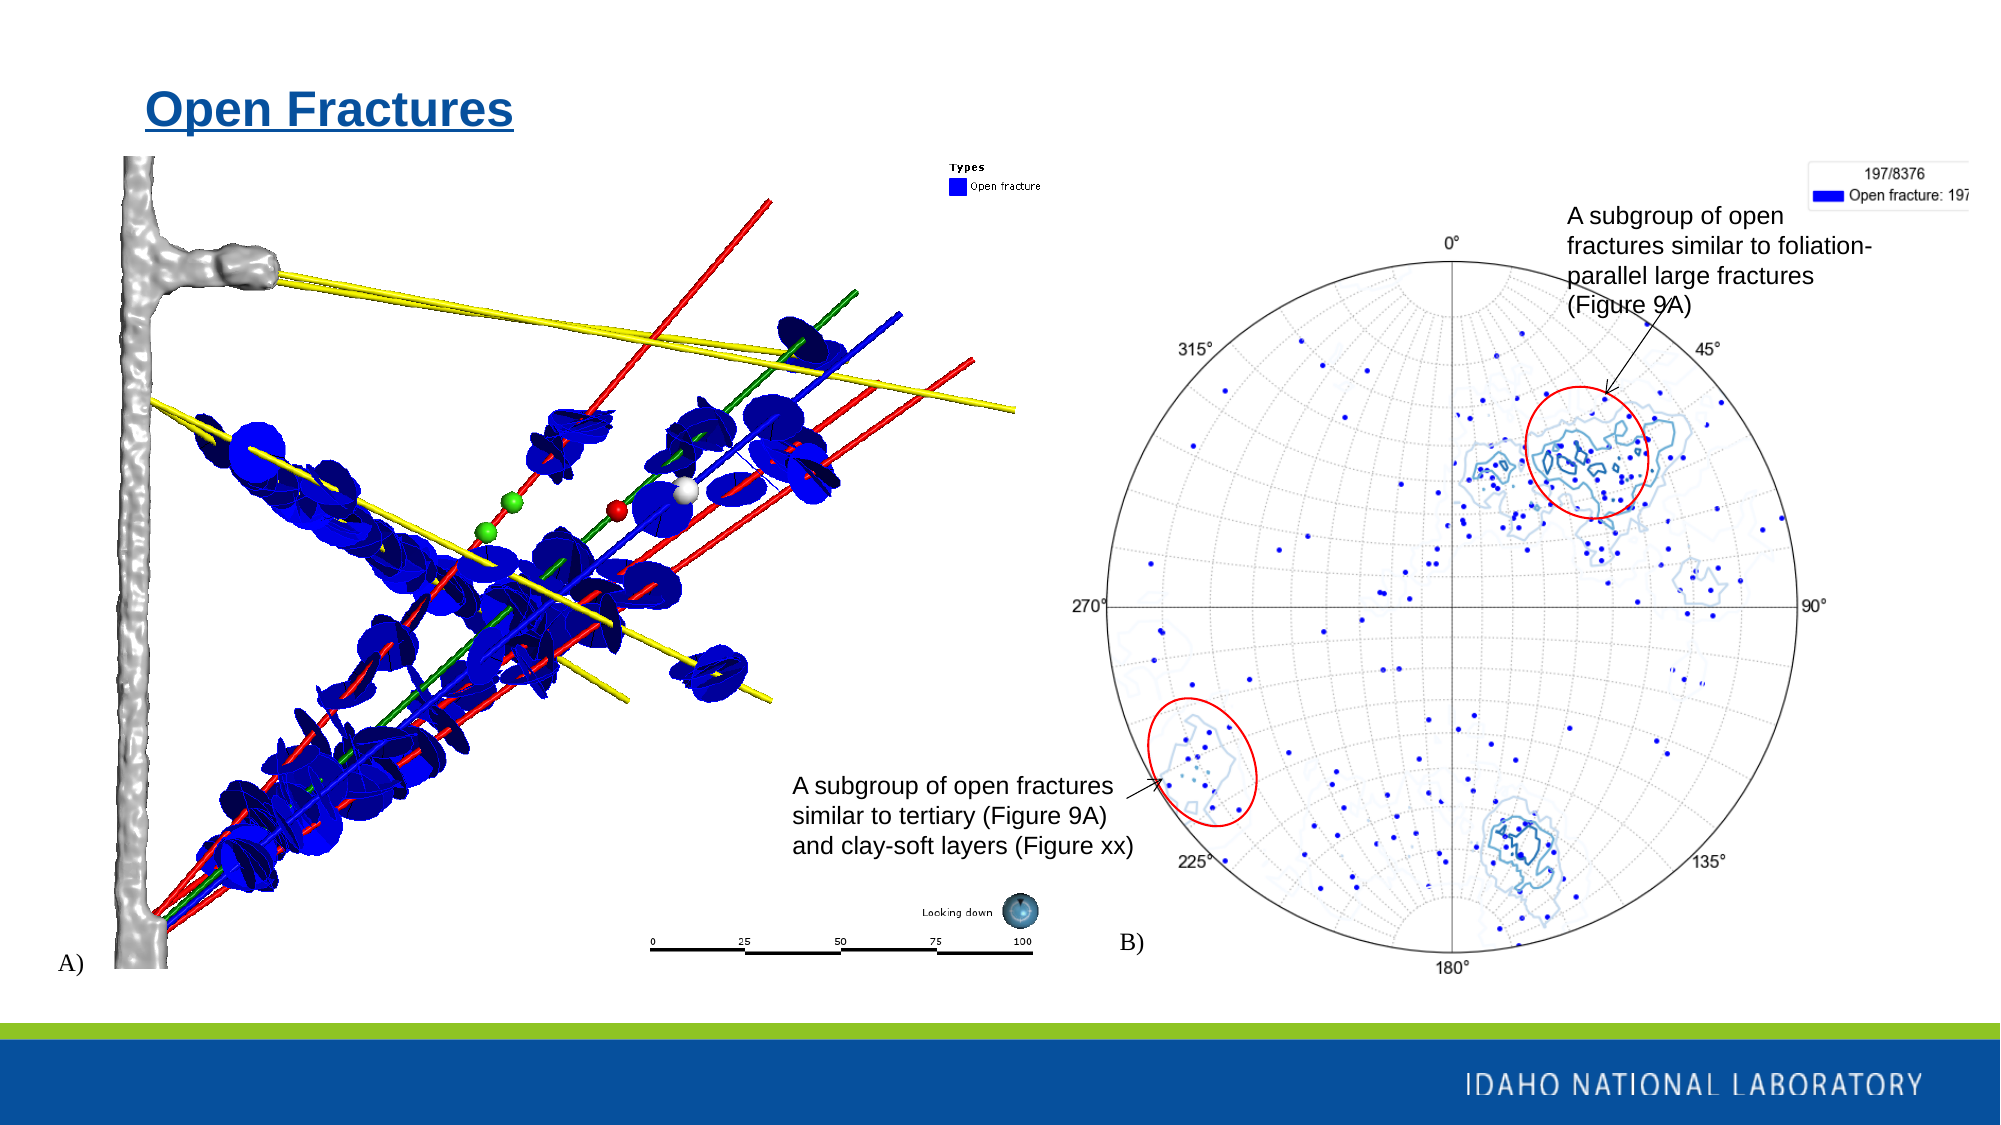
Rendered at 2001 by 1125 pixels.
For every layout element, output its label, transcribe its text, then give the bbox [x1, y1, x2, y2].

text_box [42, 156, 1969, 985]
title Open Fractures [144, 83, 1391, 156]
